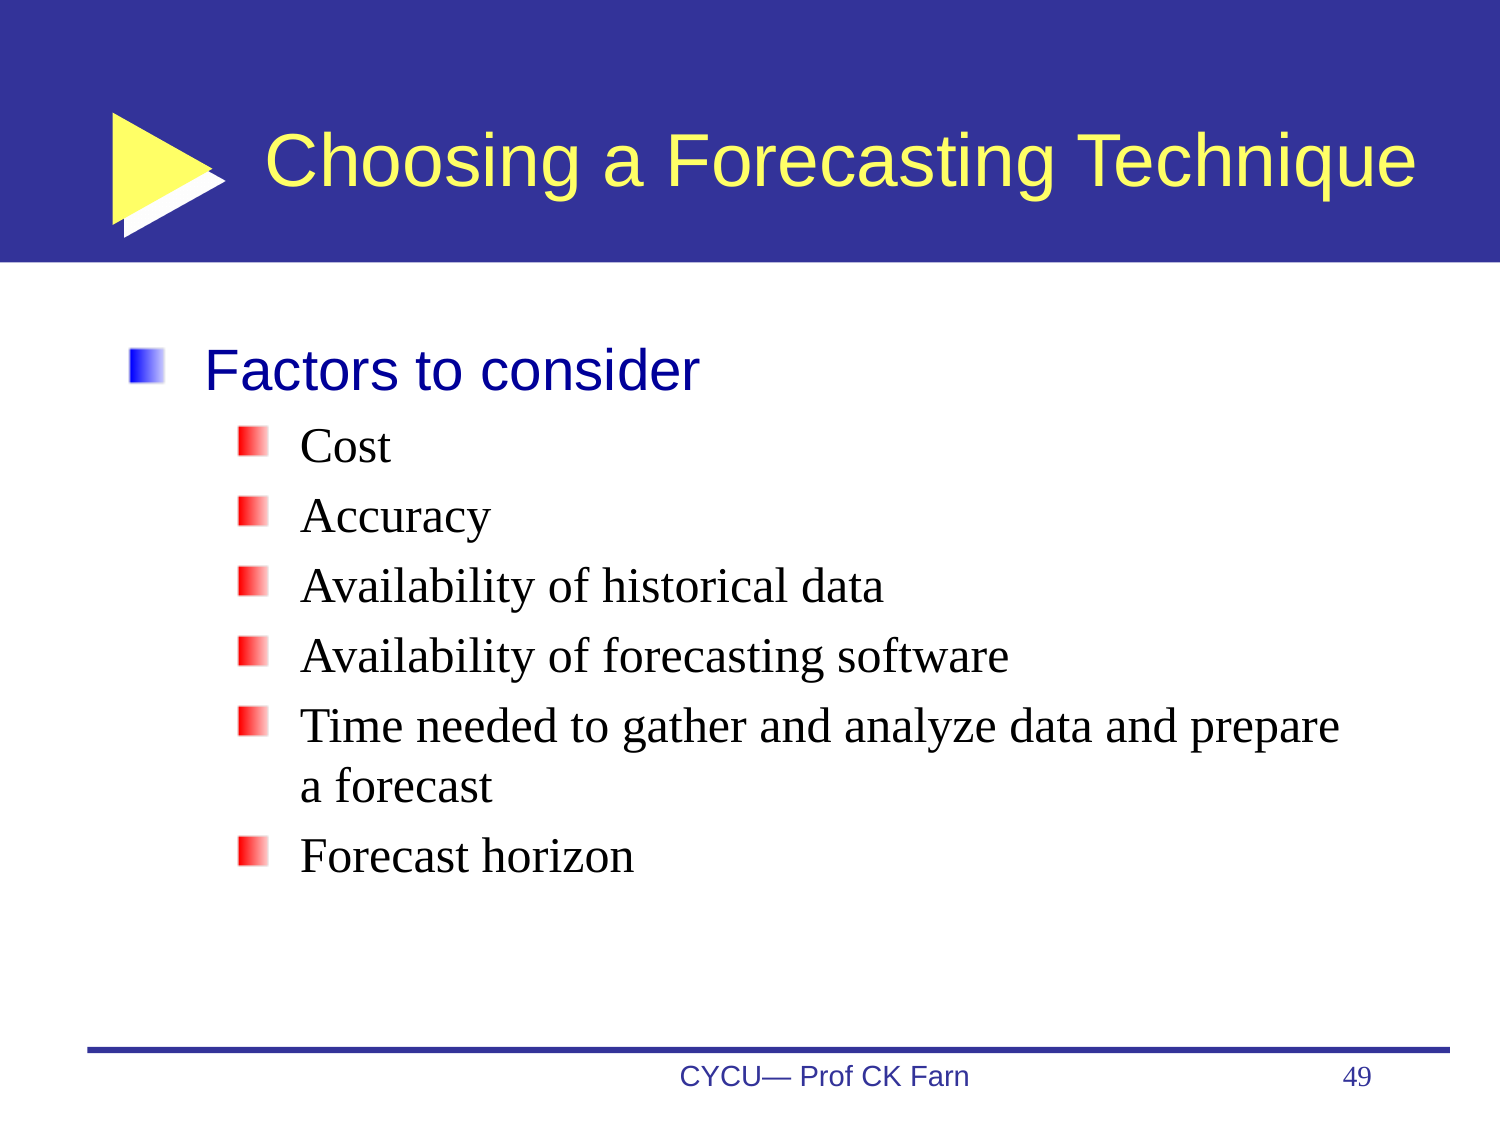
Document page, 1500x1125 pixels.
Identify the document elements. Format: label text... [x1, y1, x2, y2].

picture [236, 494, 272, 530]
footer CYCU— Prof CK Farn [587, 1050, 1063, 1125]
list Factors to consider Cost Accuracy Availability of historical data Availability of forecasting software Time needed to gather and analyze data and prepare a forecast Forecast horizon [112, 324, 1388, 1000]
picture [236, 424, 272, 460]
picture [236, 634, 272, 670]
picture [236, 564, 272, 600]
picture [236, 834, 272, 870]
title Choosing a Forecasting Technique [249, 62, 1471, 250]
picture [127, 346, 169, 388]
slide_number 49 [1074, 1050, 1388, 1125]
picture [236, 704, 272, 740]
